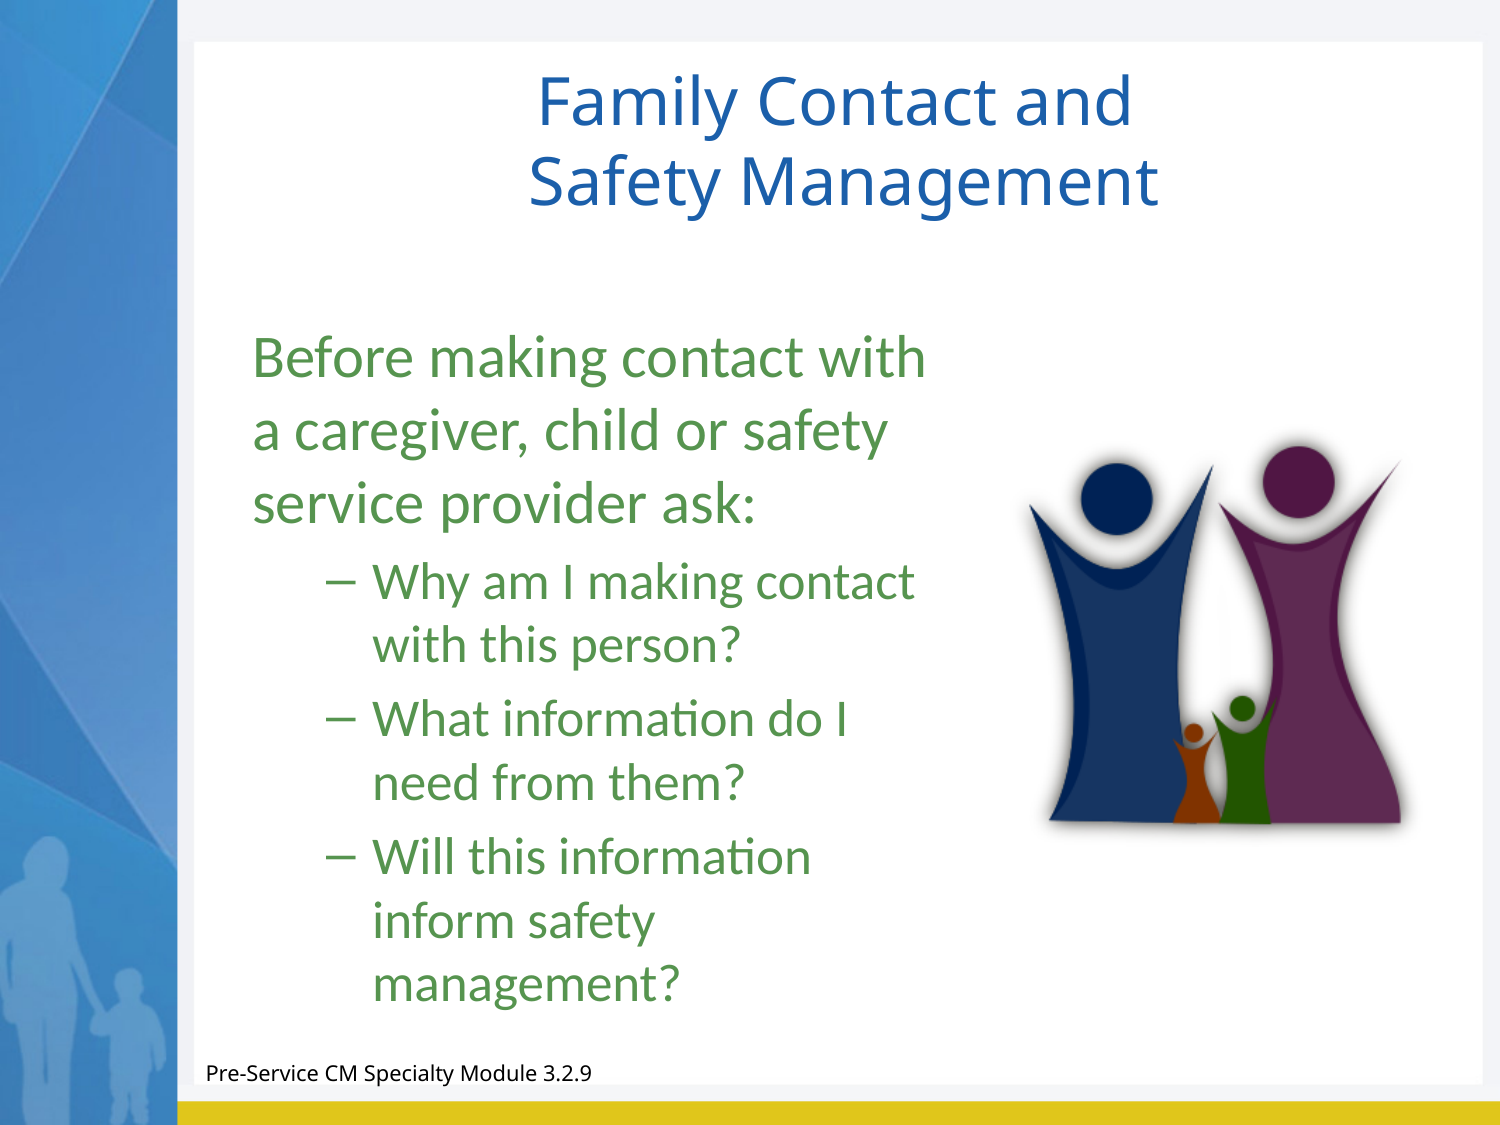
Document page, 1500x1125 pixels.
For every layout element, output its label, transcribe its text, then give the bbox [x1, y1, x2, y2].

text_box Pre-Service CM Specialty Module 3.2.9 [190, 1052, 640, 1103]
title Family Contact and Safety Management [263, 45, 1425, 233]
list Before making contact with a caregiver, child or safety service provider ask: Why am I making contact with this person? What information do I need from them? Will this information inform safety management? [237, 309, 981, 1026]
picture [0, 0, 1500, 1125]
